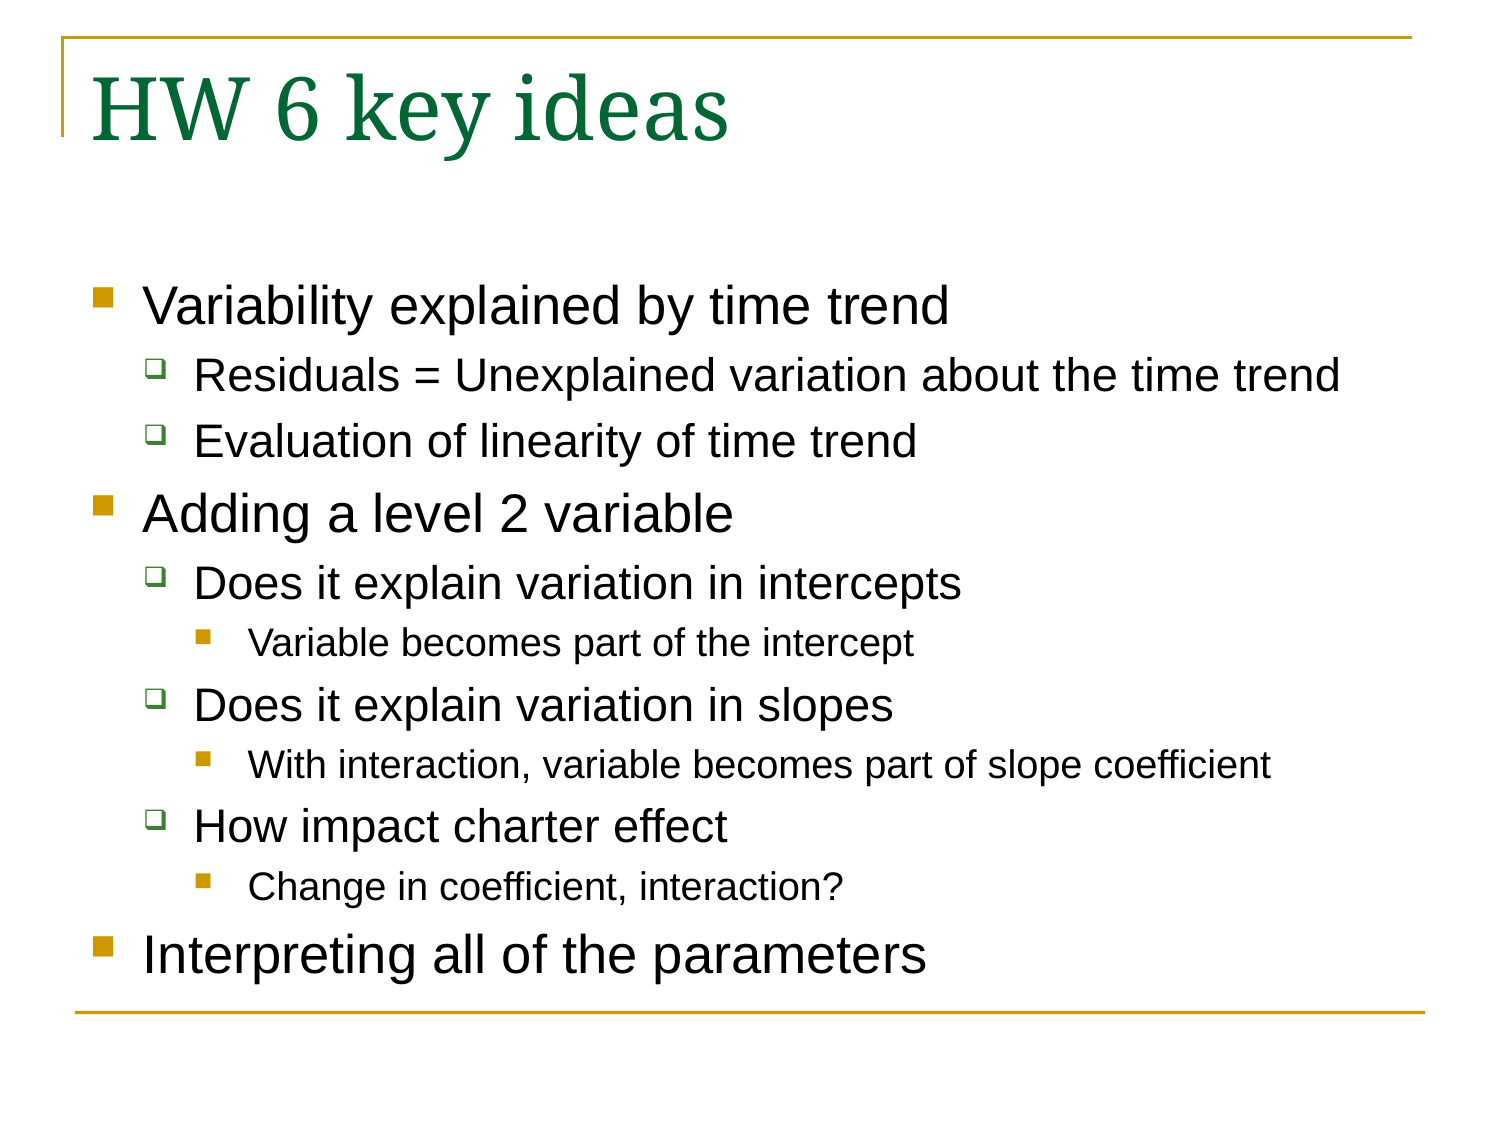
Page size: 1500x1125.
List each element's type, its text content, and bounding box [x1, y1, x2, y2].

title HW 6 key ideas [75, 45, 1425, 233]
list Variability explained by time trend Residuals = Unexplained variation about the time trend Evaluation of linearity of time trend Adding a level 2 variable Does it explain variation in intercepts Variable becomes part of the intercept Does it explain variation in slopes With interaction, variable becomes part of slope coefficient How impact charter effect Change in coefficient, interaction? Interpreting all of the parameters [75, 262, 1425, 1006]
